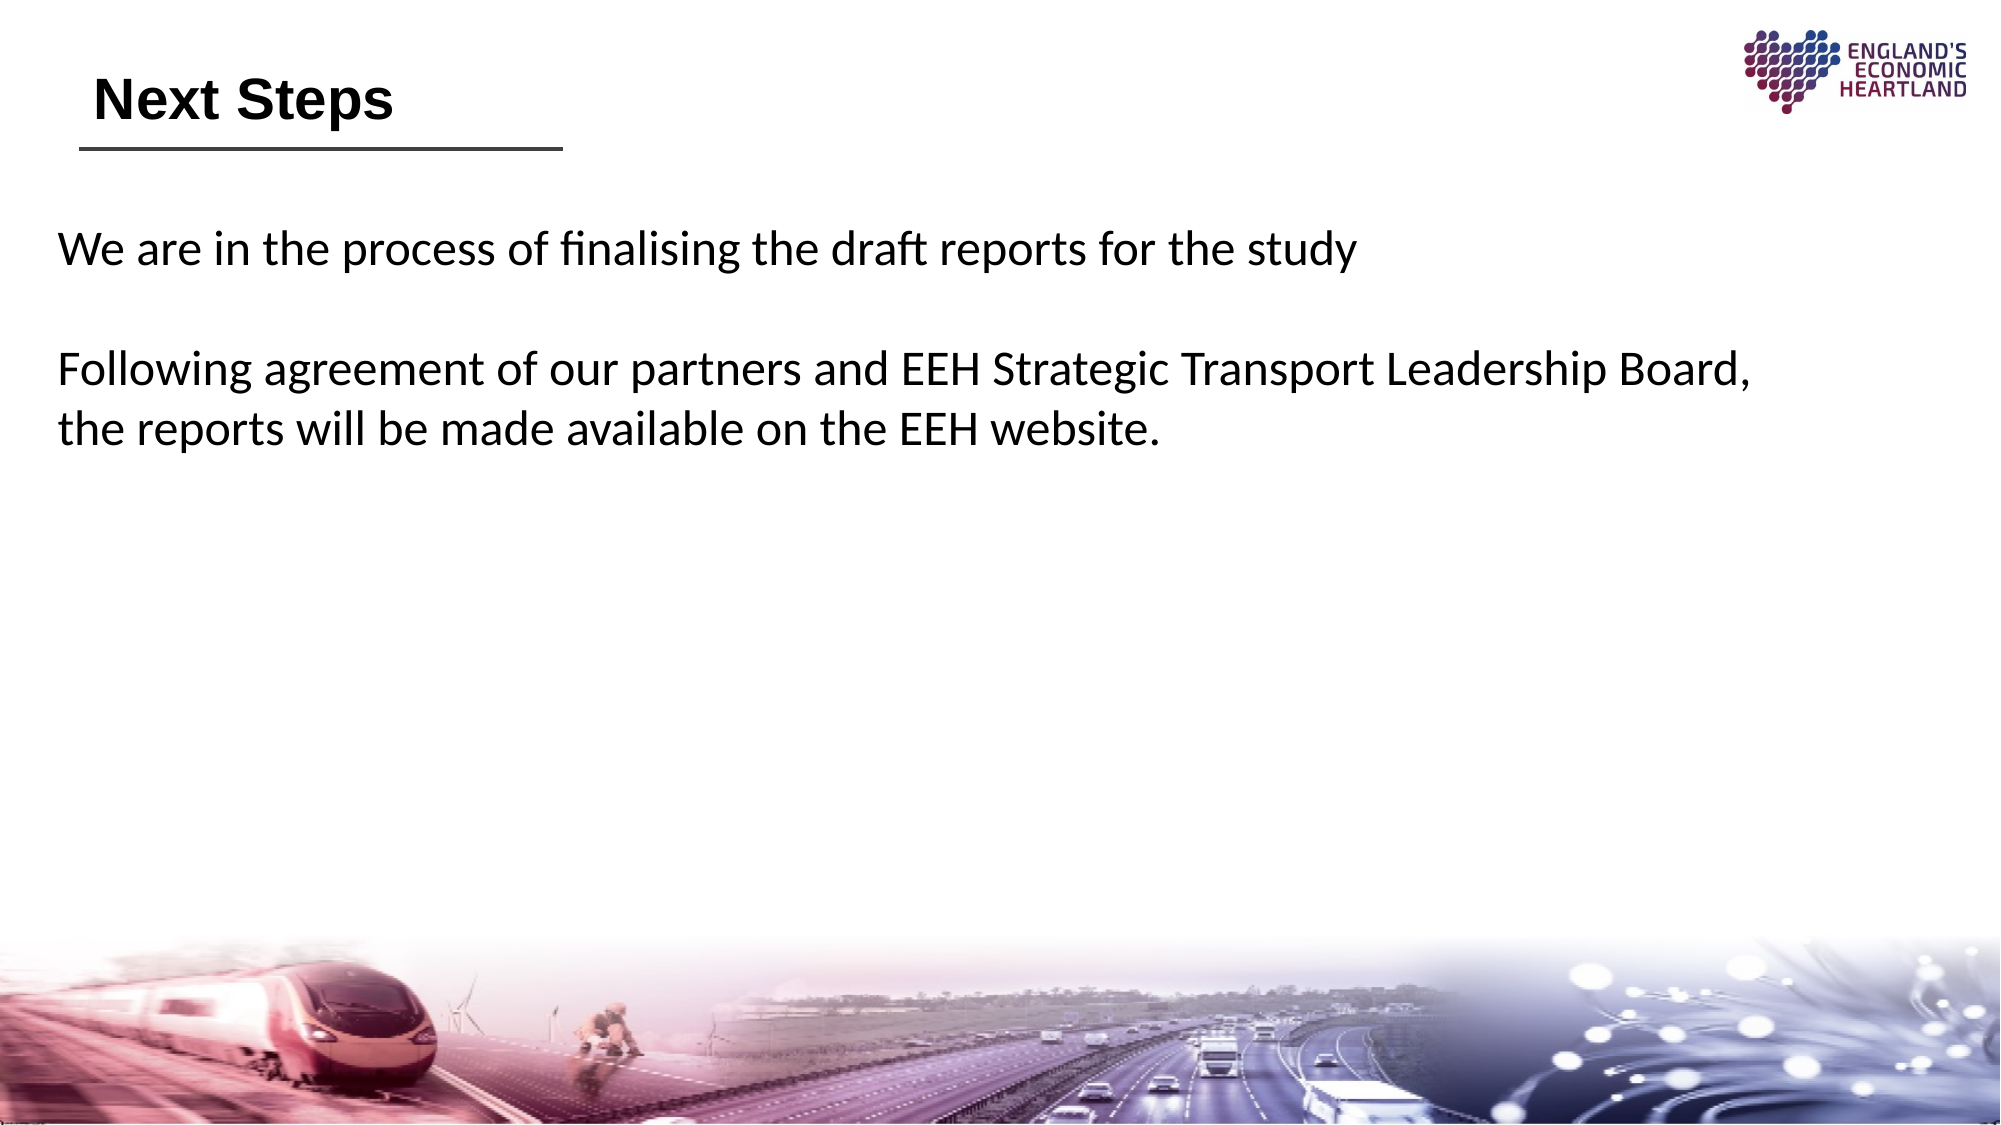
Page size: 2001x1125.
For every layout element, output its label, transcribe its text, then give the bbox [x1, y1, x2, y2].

text_box We are in the process of finalising the draft reports for the study Following agreement of our partners and EEH Strategic Transport Leadership Board, the reports will be made available on the EEH website. [42, 207, 1768, 698]
subtitle Next Steps [78, 16, 1202, 128]
picture [1743, 30, 1967, 114]
picture [0, 933, 2000, 1125]
